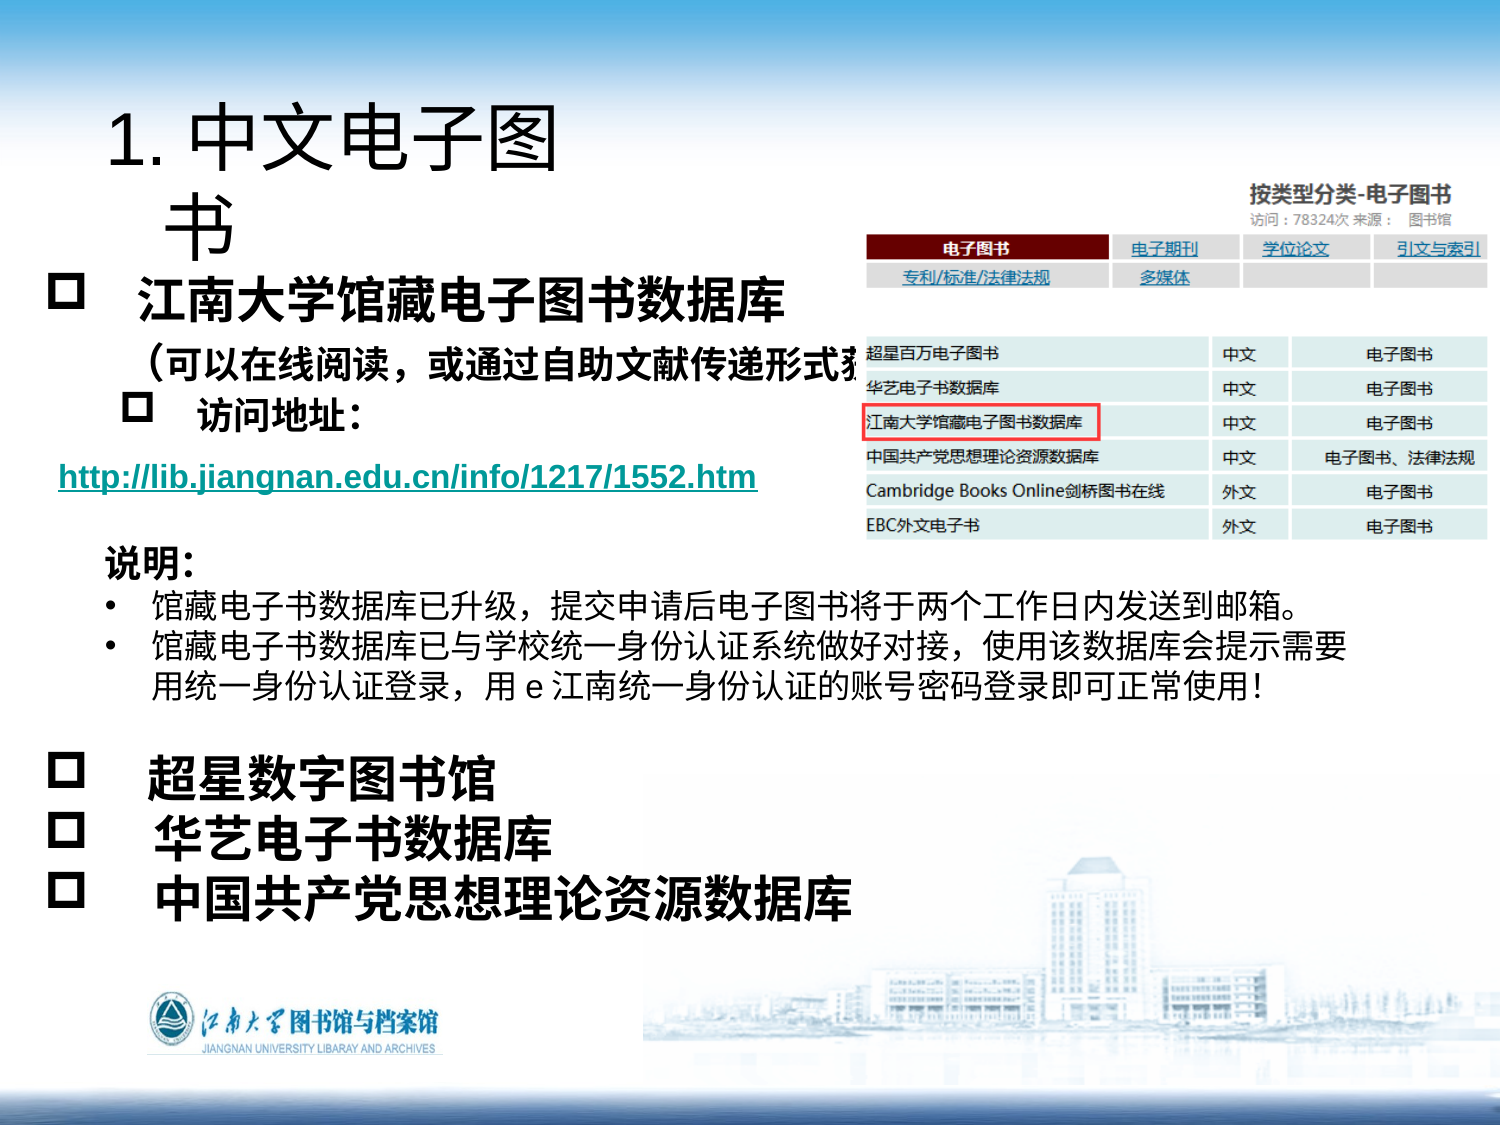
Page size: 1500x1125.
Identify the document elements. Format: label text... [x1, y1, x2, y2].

list 1.中文电子图书 [89, 83, 646, 214]
picture [0, 774, 1500, 1125]
text_box 超星数字图书馆 华艺电子书数据库 中国共产党思想理论资源数据库 [29, 739, 1419, 935]
picture [0, 0, 1500, 543]
text_box 江南大学馆藏电子图书数据库 （可以在线阅读，或通过自助文献传递形式获得整本图书） 访问地址： http://lib.jiangnan.edu.cn/info/1217/1552.htm [29, 260, 850, 506]
text_box 说明： 馆藏电子书数据库已升级，提交申请后电子图书将于两个工作日内发送到邮箱。 馆藏电子书数据库已与学校统一身份认证系统做好对接，使用该数据库会提示需要用统一身份认证登录，用e江南统一身份认证的账号密码登录即可正常使用！ [90, 532, 1365, 713]
picture [147, 984, 443, 1055]
